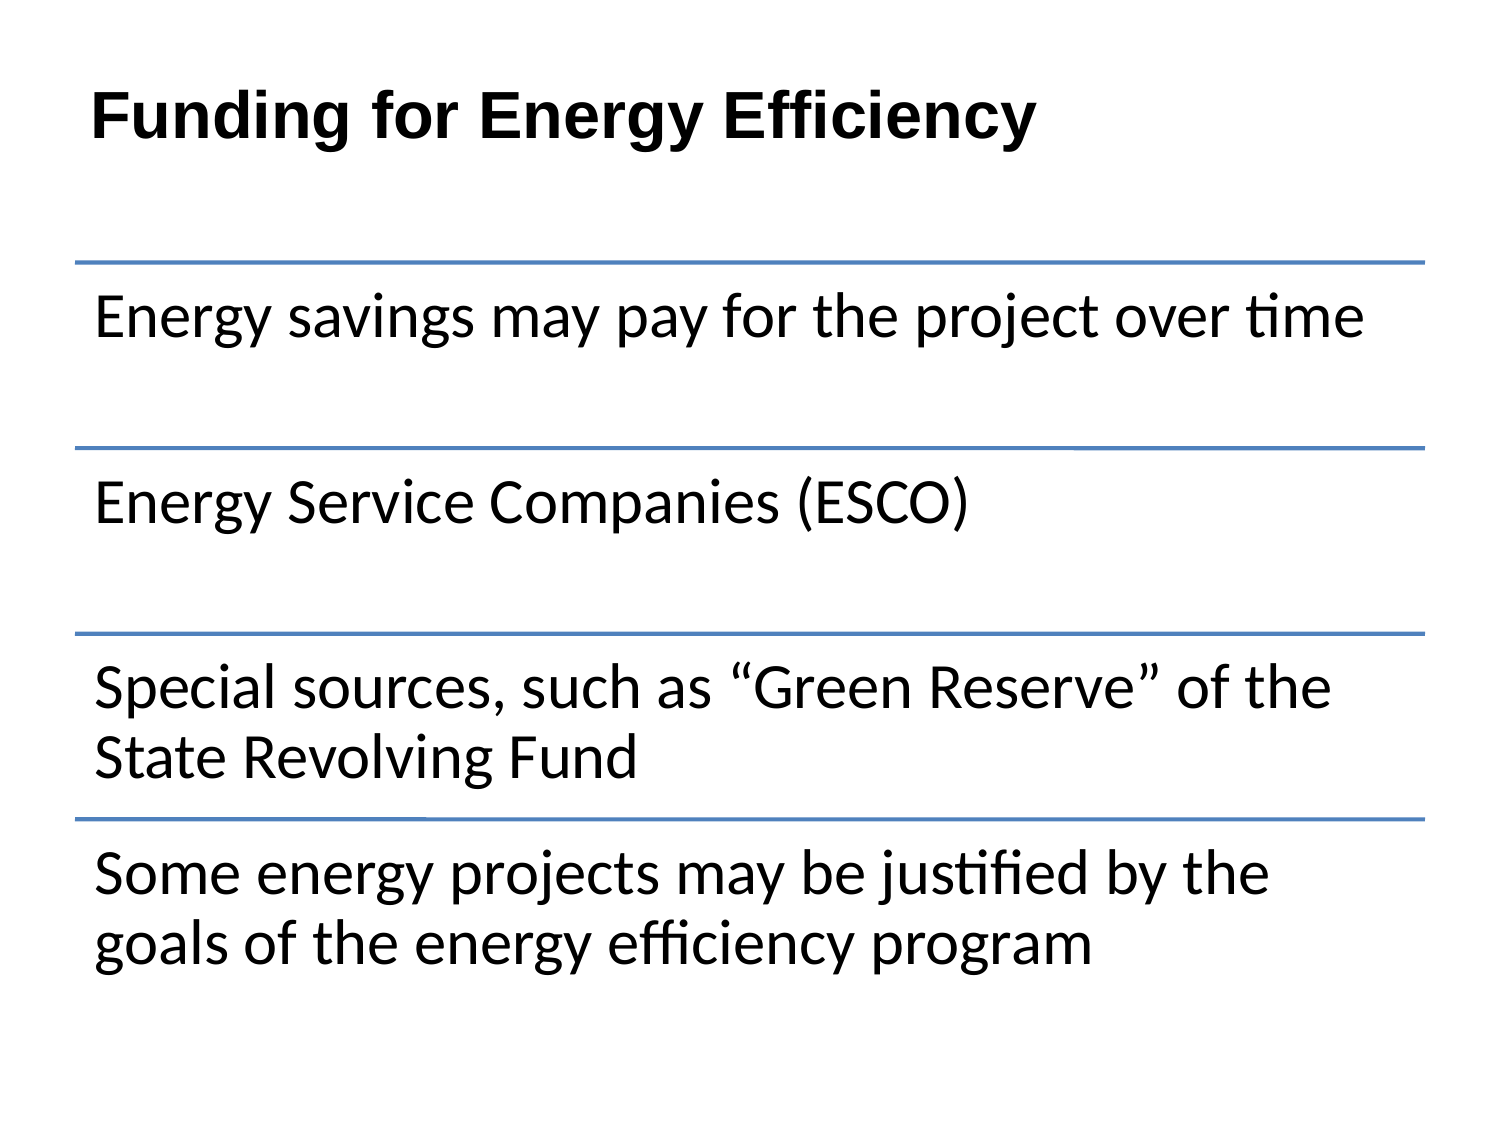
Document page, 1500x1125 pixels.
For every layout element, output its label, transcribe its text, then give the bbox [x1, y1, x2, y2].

title Funding for Energy Efficiency [75, 18, 1425, 206]
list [74, 262, 1426, 1006]
